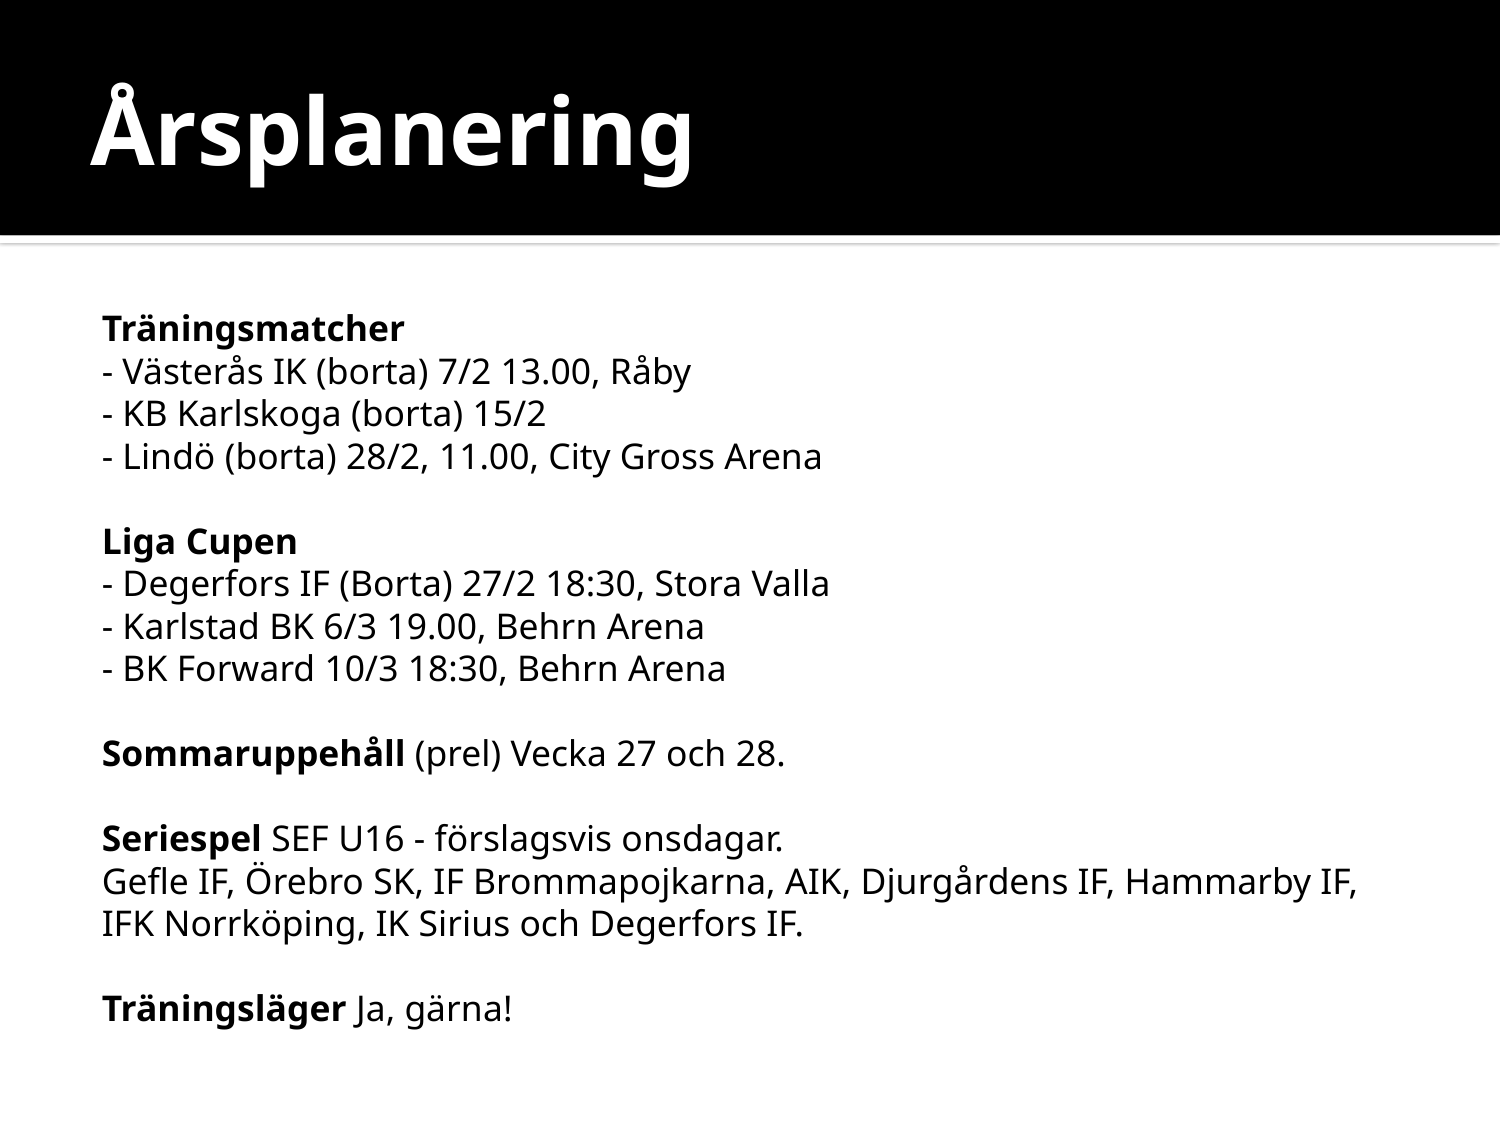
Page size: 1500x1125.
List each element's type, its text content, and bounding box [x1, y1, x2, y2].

list Träningsmatcher - Västerås IK (borta) 7/2 13.00, Råby - KB Karlskoga (borta) 15/2 - Lindö (borta) 28/2, 11.00, City Gross Arena Liga Cupen - Degerfors IF (Borta) 27/2 18:30, Stora Valla - Karlstad BK 6/3 19.00, Behrn Arena - BK Forward 10/3 18:30, Behrn Arena Sommaruppehåll (prel) Vecka 27 och 28. Seriespel SEF U16 - förslagsvis onsdagar. Gefle IF, Örebro SK, IF Brommapojkarna, AIK, Djurgårdens IF, Hammarby IF, IFK Norrköping, IK Sirius och Degerfors IF. Träningsläger Ja, gärna! [75, 291, 1425, 1050]
title Årsplanering [75, 25, 1425, 231]
